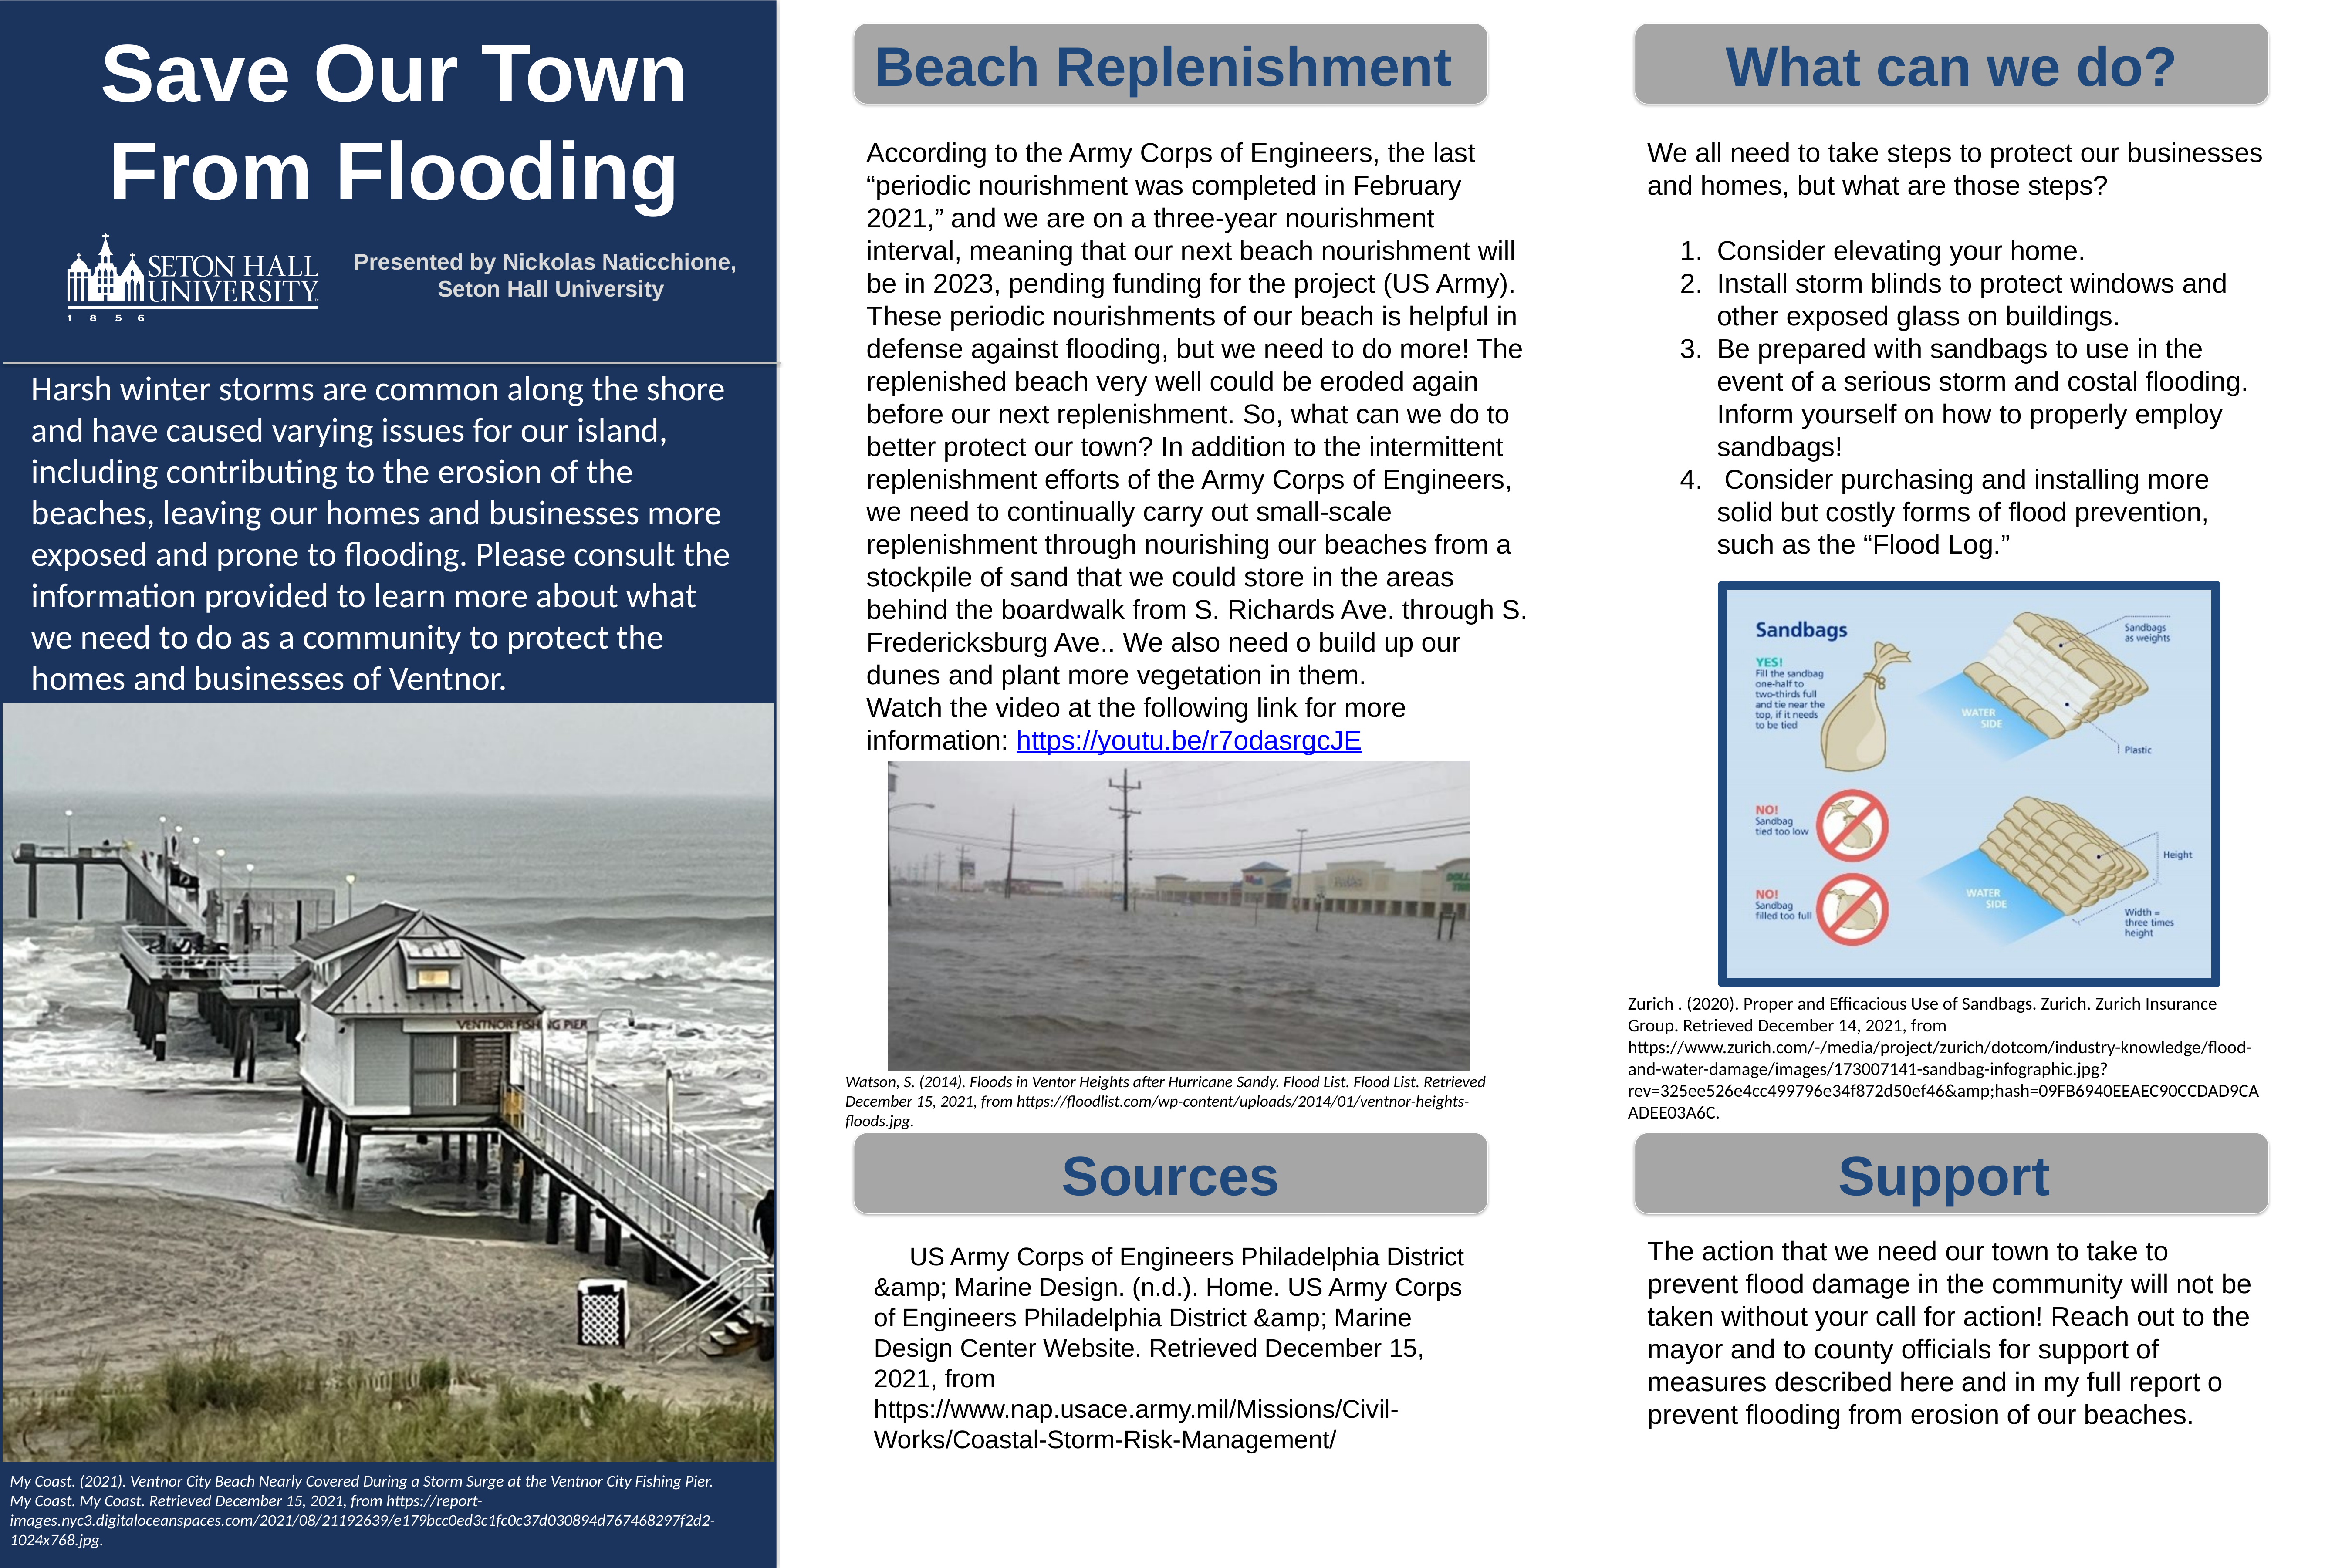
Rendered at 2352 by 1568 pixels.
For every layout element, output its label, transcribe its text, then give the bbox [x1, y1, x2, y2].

picture [887, 760, 1470, 1071]
text_box Beach Replenishment [853, 23, 1488, 105]
text_box Watson, S. (2014). Floods in Ventor Heights after Hurricane Sandy. Flood List. Flood List. Retrieved December 15, 2021, from https://floodlist.com/wp-content/uploads/2014/01/ventnor-heights-floods.jpg. [839, 1068, 1513, 1133]
picture [67, 233, 319, 321]
picture [1727, 590, 2212, 978]
text_box My Coast. (2021). Ventnor City Beach Nearly Covered During a Storm Surge at the Ventnor City Fishing Pier. My Coast. My Coast. Retrieved December 15, 2021, from https://report-images.nyc3.digitaloceanspaces.com/2021/08/21192639/e179bcc0ed3c1fc0c37d030894d767468297f2d2-1024x768.jpg. [3, 1467, 743, 1552]
picture [2, 703, 774, 1462]
text_box Harsh winter storms are common along the shore and have caused varying issues for our island, including contributing to the erosion of the beaches, leaving our homes and businesses more exposed and prone to flooding. Please consult the information provided to learn more about what we need to do as a community to protect the homes and businesses of Ventnor. [26, 368, 743, 700]
text_box Presented by Nickolas Naticchione, Seton Hall University [350, 245, 753, 345]
text_box Sources [853, 1133, 1488, 1214]
text_box According to the Army Corps of Engineers, the last “periodic nourishment was completed in February 2021,” and we are on a three-year nourishment interval, meaning that our next beach nourishment will be in 2023, pending funding for the project (US Army). These periodic nourishments of our beach is helpful in defense against flooding, but we need to do more! The replenished beach very well could be eroded again before our next replenishment. So, what can we do to better protect our town? In addition to the intermittent replenishment efforts of the Army Corps of Engineers, we need to continually carry out small-scale replenishment through nourishing our beaches from a stockpile of sand that we could store in the areas behind the boardwalk from S. Richards Ave. through S. Fredericksburg Ave.. We also need o build up our dunes and plant more vegetation in them. Watch the video at the following link for more information: https://youtu.be/r7odasrgcJE [862, 132, 1537, 791]
text_box Support [1634, 1132, 2269, 1214]
text_box We all need to take steps to protect our businesses and homes, but what are those steps? Consider elevating your home. Install storm blinds to protect windows and other exposed glass on buildings. Be prepared with sandbags to use in the event of a serious storm and costal flooding. Inform yourself on how to properly employ sandbags! Consider purchasing and installing more solid but costly forms of flood prevention, such as the “Flood Log.” [1643, 132, 2269, 627]
text_box Zurich . (2020). Proper and Efficacious Use of Sandbags. Zurich. Zurich Insurance Group. Retrieved December 14, 2021, from https://www.zurich.com/-/media/project/zurich/dotcom/industry-knowledge/flood-and-water-damage/images/173007141-sandbag-infographic.jpg?rev=325ee526e4cc499796e34f872d50ef46&amp;hash=09FB6940EEAEC90CCDAD9CAADEE03A6C. [1621, 988, 2269, 1126]
text_box [0, 0, 777, 1568]
text_box US Army Corps of Engineers Philadelphia District &amp; Marine Design. (n.d.). Home. US Army Corps of Engineers Philadelphia District &amp; Marine Design Center Website. Retrieved December 15, 2021, from https://www.nap.usace.army.mil/Missions/Civil-Works/Coastal-Storm-Risk-Management/ [869, 1237, 1488, 1456]
text_box What can we do? [1634, 23, 2269, 105]
text_box The action that we need our town to take to prevent flood damage in the community will not be taken without your call for action! Reach out to the mayor and to county officials for support of measures described here and in my full report o prevent flooding from erosion of our beaches. [1643, 1231, 2261, 1432]
text_box Save Our Town From Flooding [36, 17, 753, 219]
